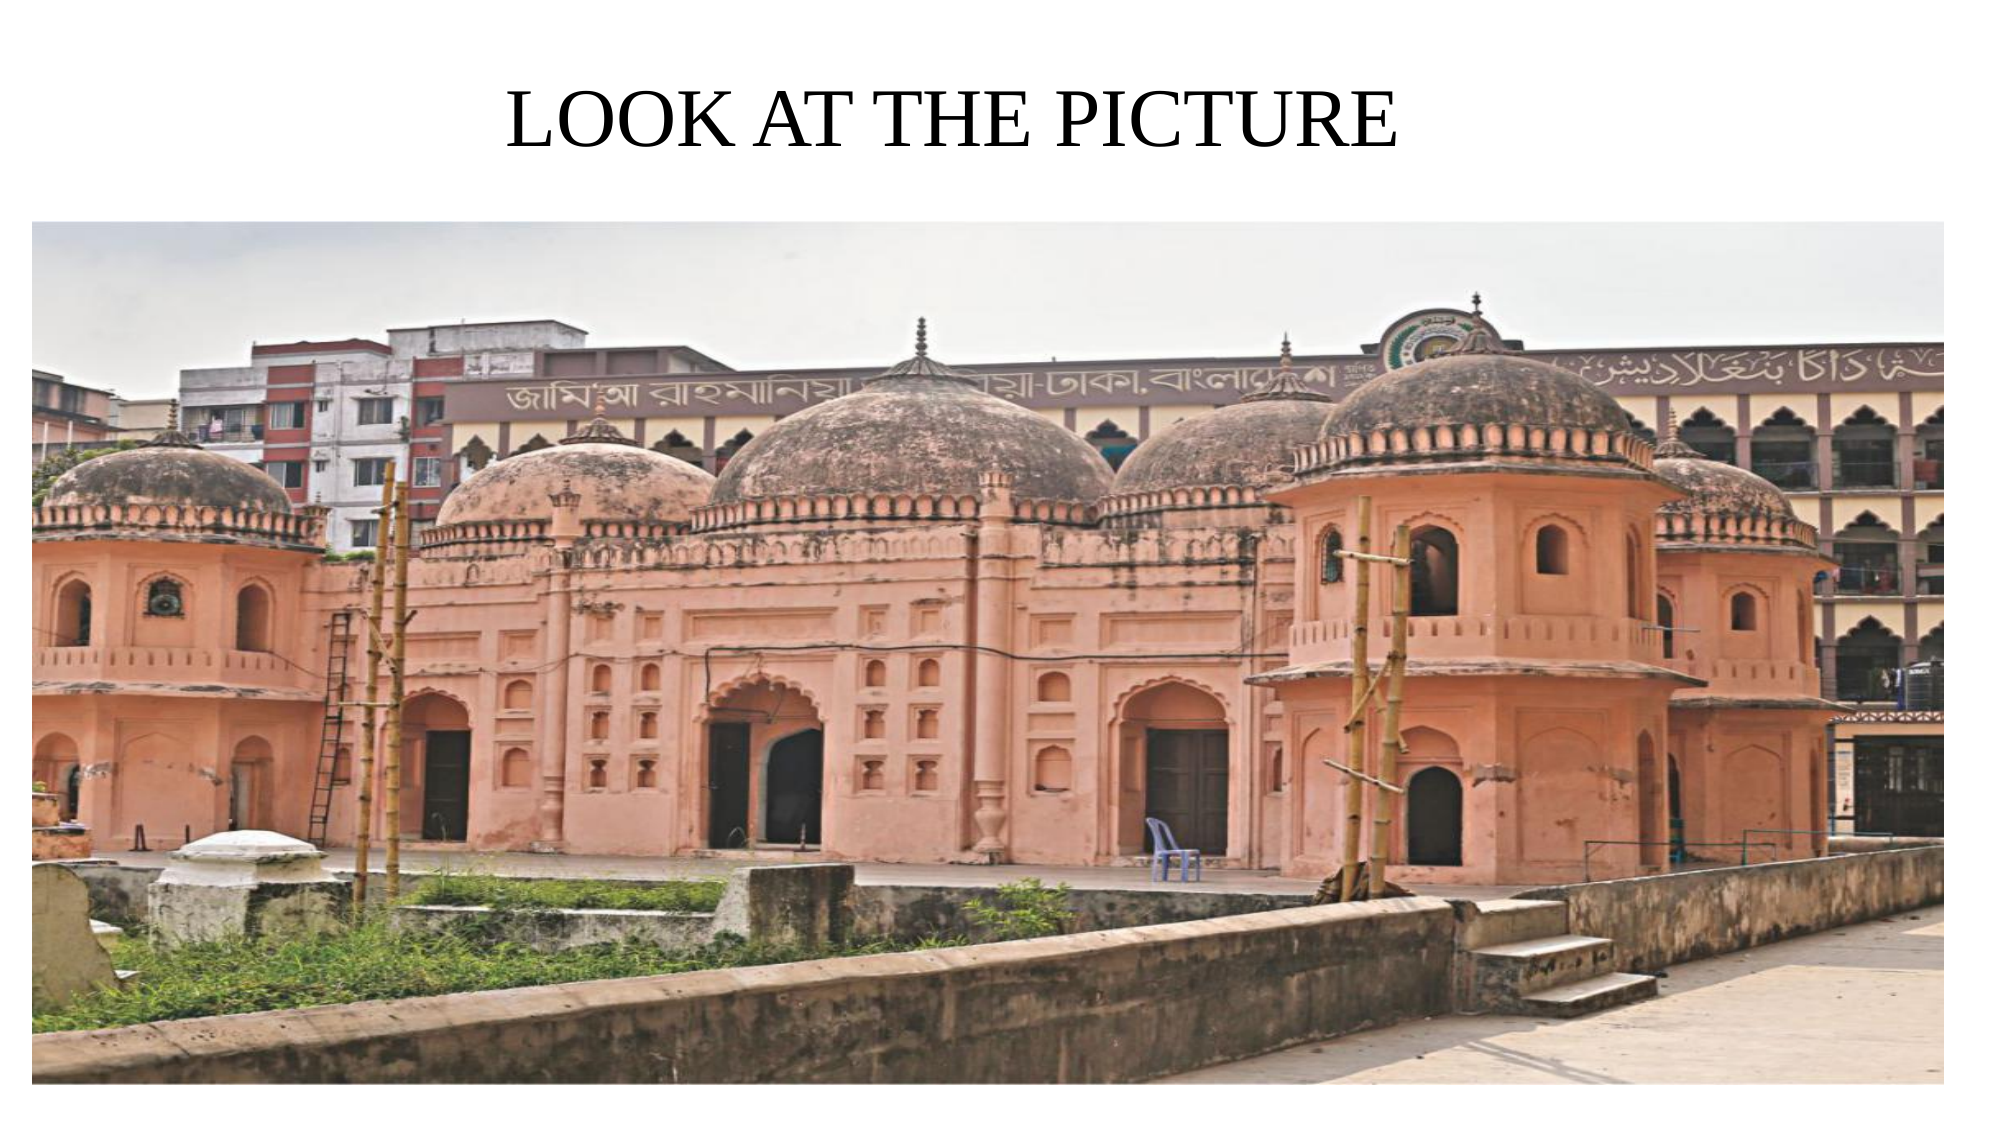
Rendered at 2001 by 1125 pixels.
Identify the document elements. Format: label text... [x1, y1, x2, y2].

picture [32, 221, 1944, 1085]
text_box LOOK AT THE PICTURE [490, 55, 1416, 171]
